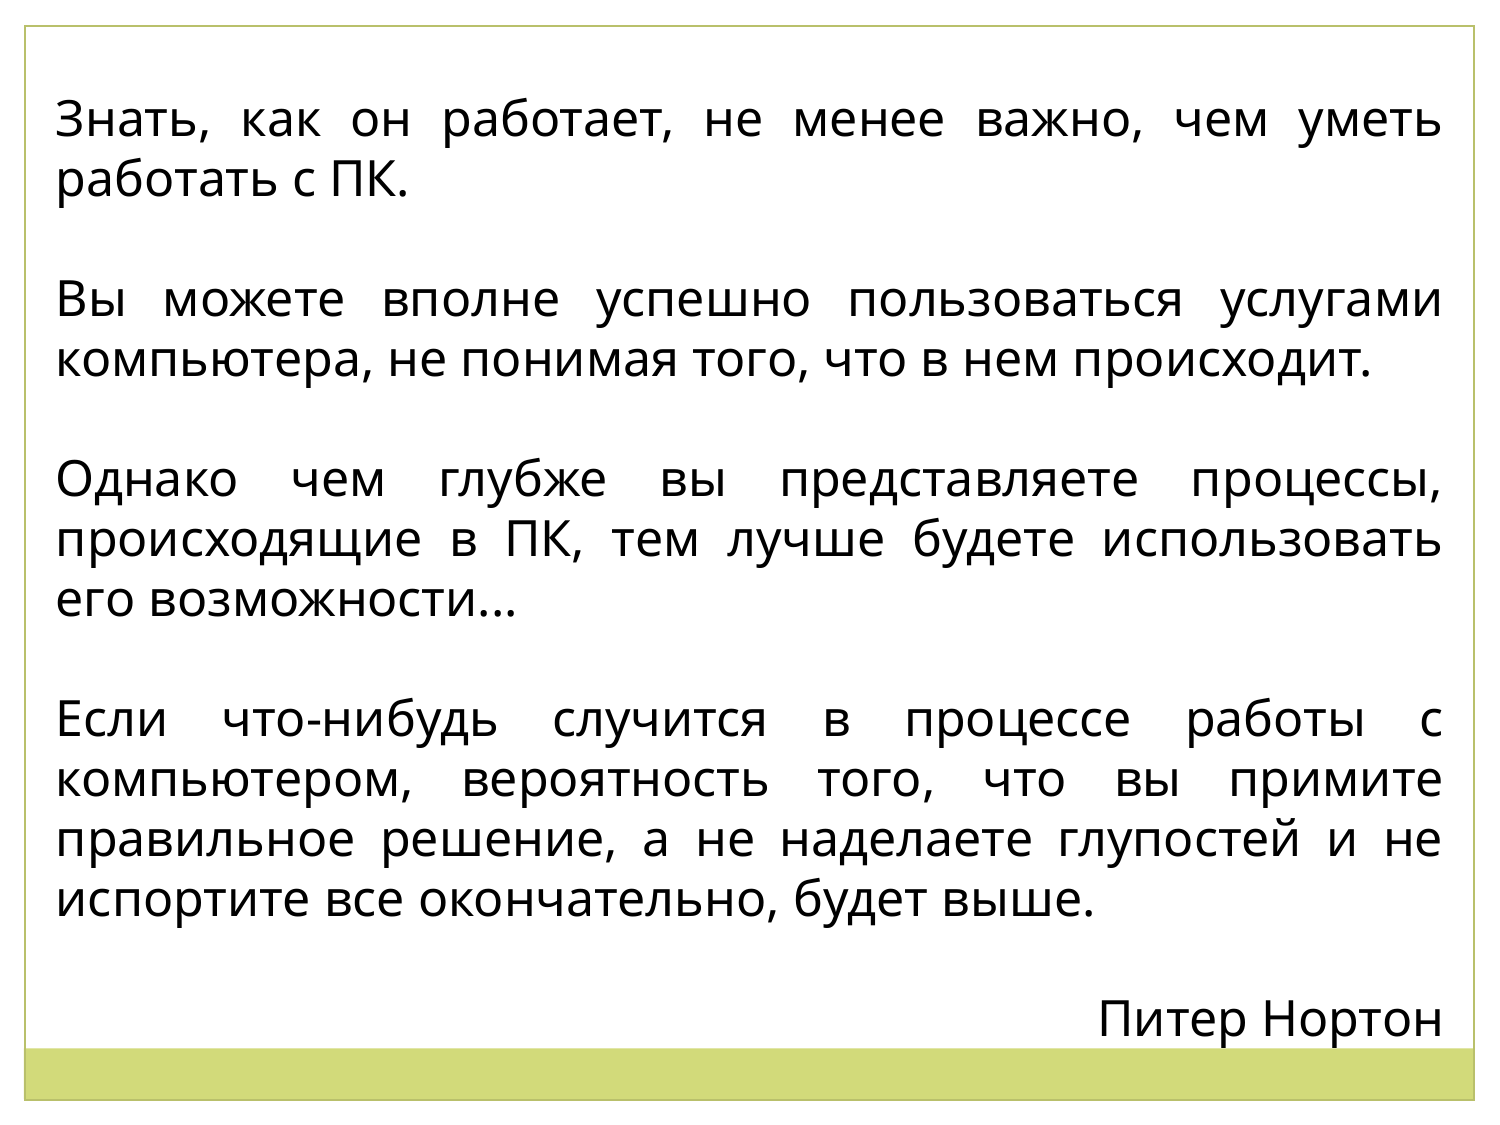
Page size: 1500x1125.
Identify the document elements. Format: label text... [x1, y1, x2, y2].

text_box Знать, как он работает, не менее важно, чем уметь работать с ПК. Вы можете вполне успешно пользоваться услугами компьютера, не понимая того, что в нем происходит. Однако чем глубже вы представляете процессы, происходящие в ПК, тем лучше будете использовать его возможности... Если что-нибудь случится в процессе работы с компьютером, вероятность того, что вы примите правильное решение, а не наделаете глупостей и не испортите все окончательно, будет выше. Питер Нортон [41, 79, 1459, 1054]
